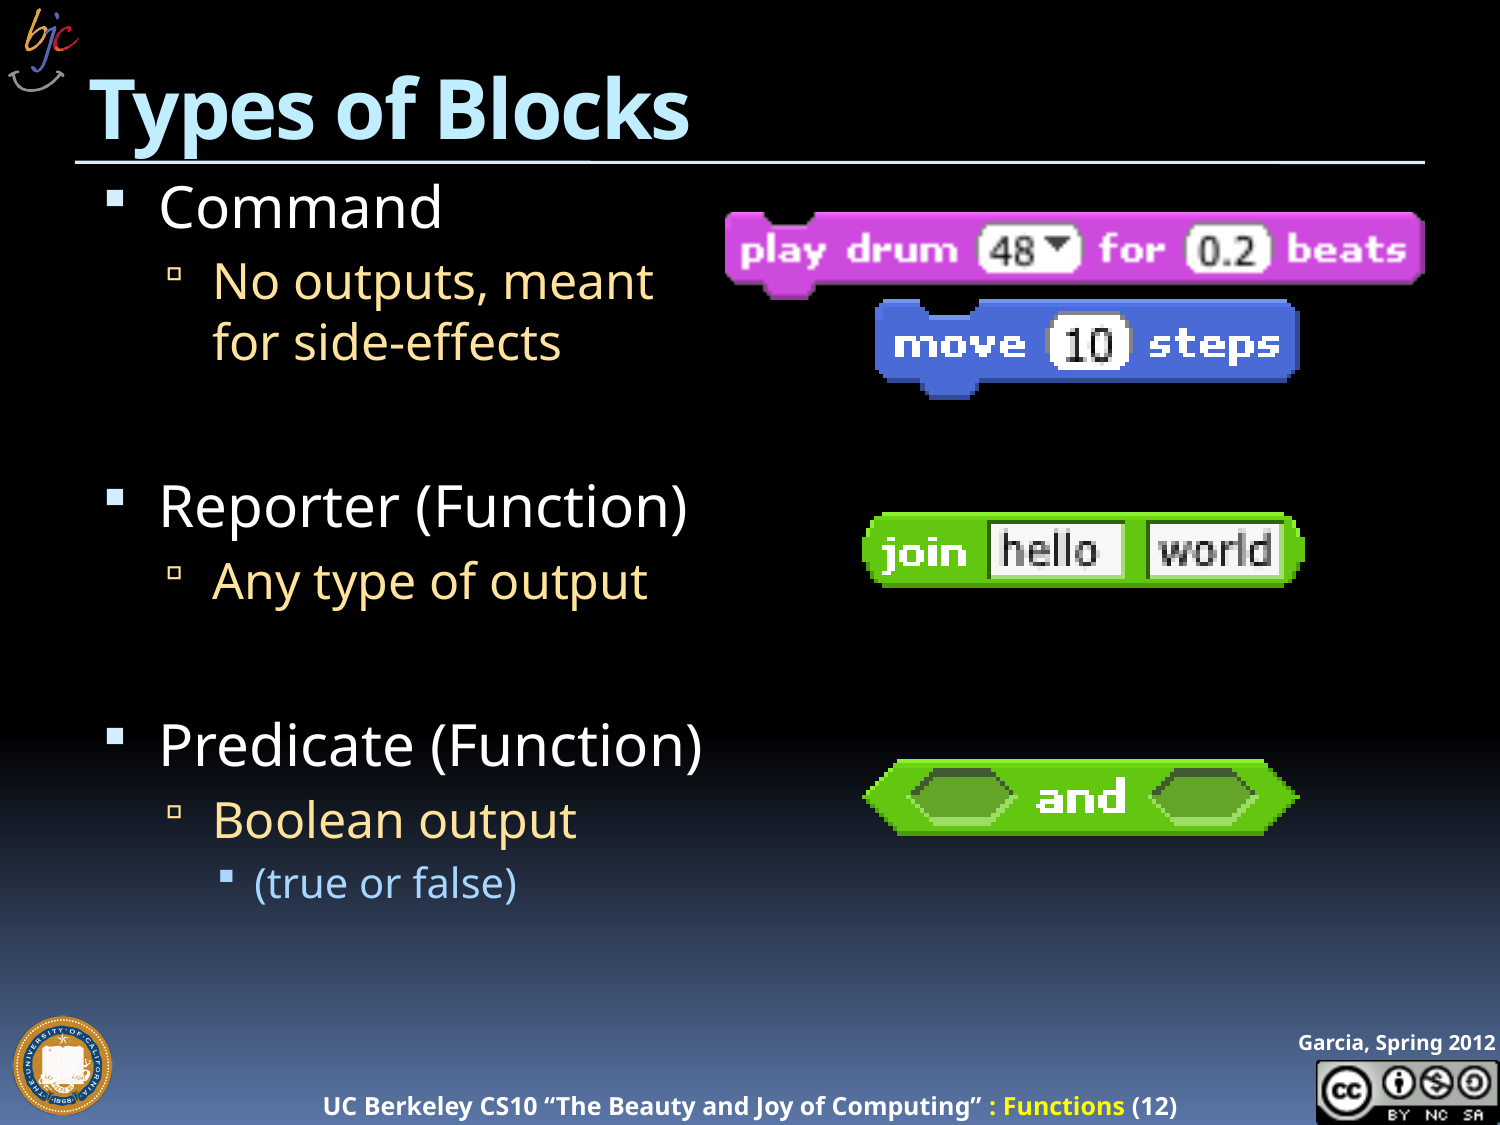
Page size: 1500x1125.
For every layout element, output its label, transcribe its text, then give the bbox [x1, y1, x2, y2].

picture [724, 211, 1426, 301]
title Types of Blocks [75, 37, 1425, 163]
picture [874, 309, 1301, 401]
picture [861, 759, 1301, 836]
picture [1316, 1060, 1500, 1125]
list Command No outputs, meant for side-effects Reporter (Function) Any type of output Predicate (Function) Boolean output (true or false) [75, 163, 739, 1034]
picture [12, 1015, 113, 1116]
picture [862, 511, 1305, 588]
picture [8, 8, 79, 92]
